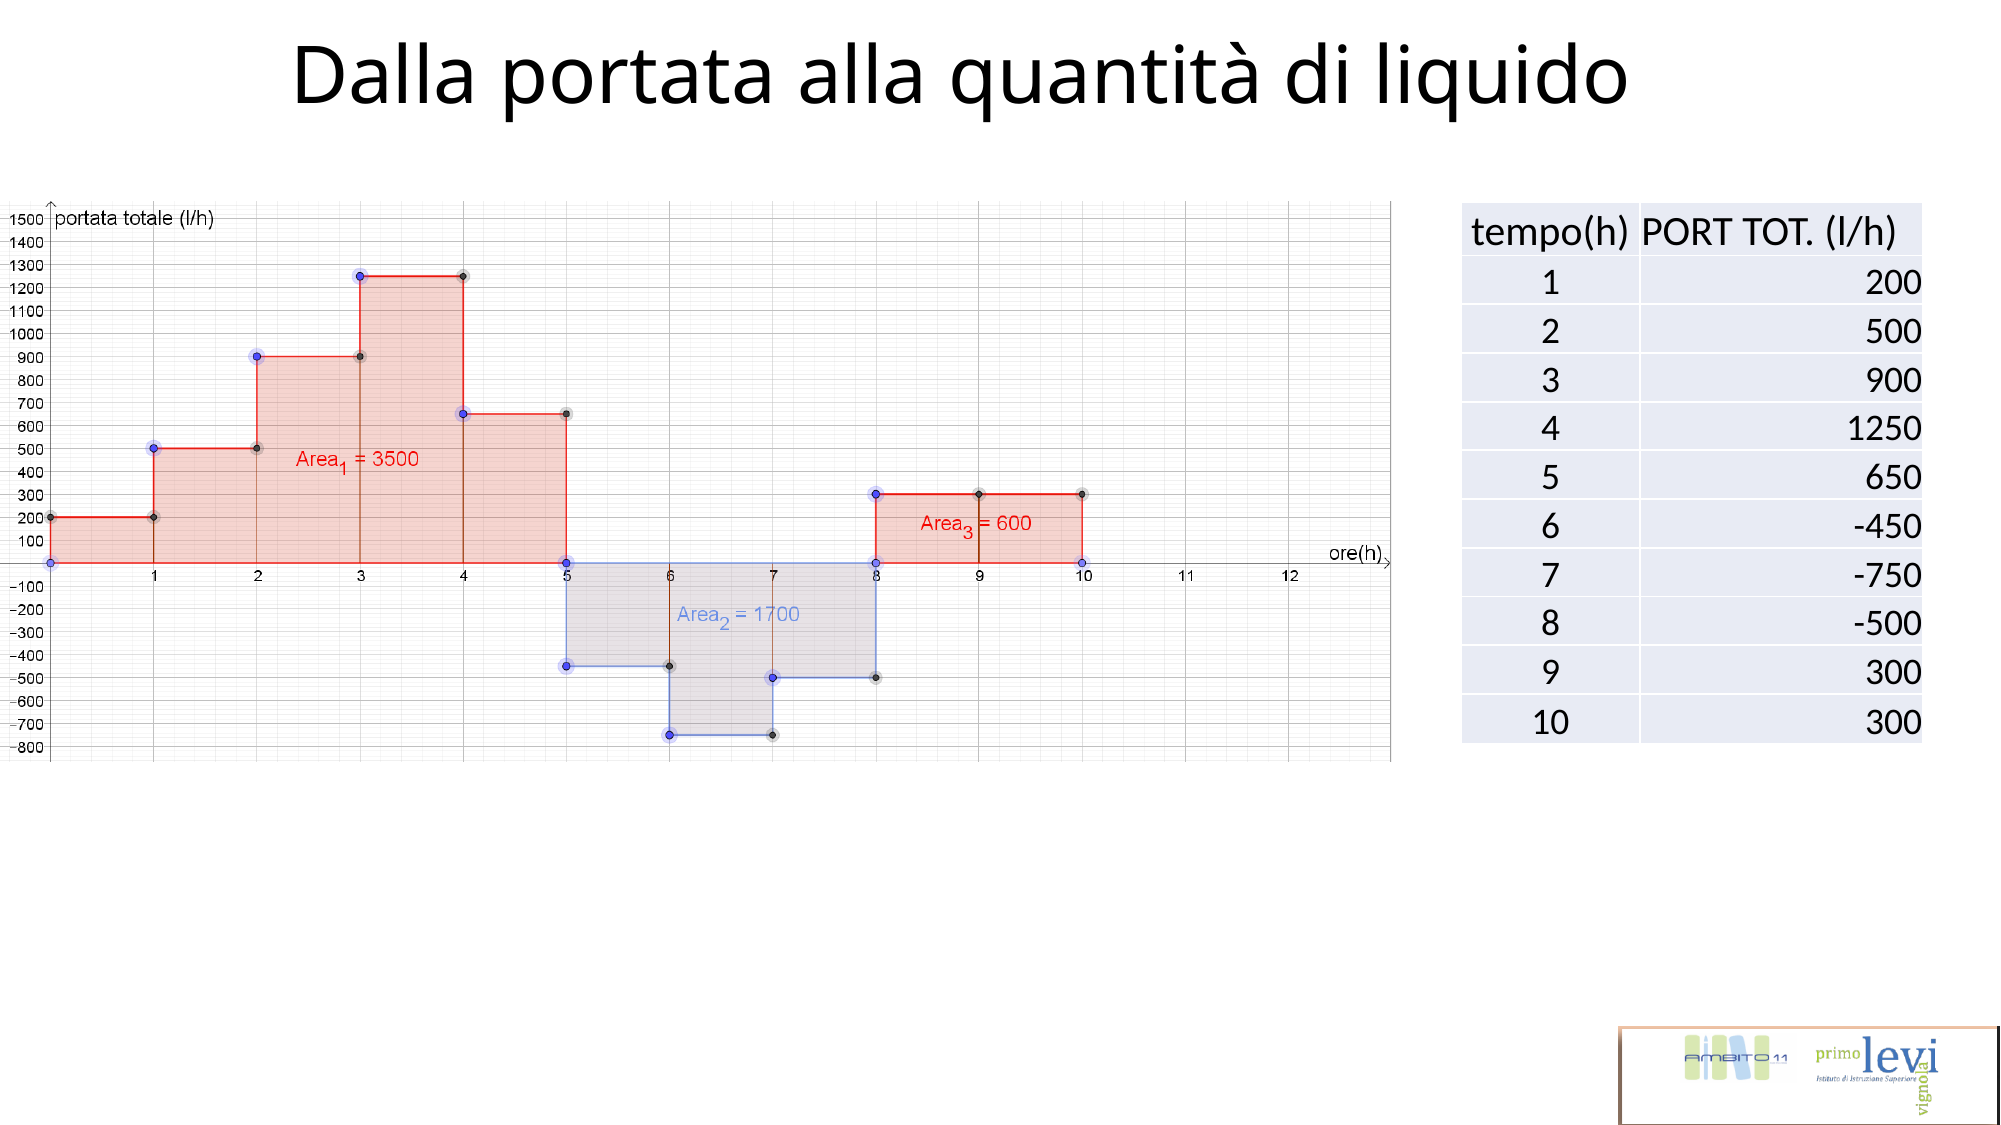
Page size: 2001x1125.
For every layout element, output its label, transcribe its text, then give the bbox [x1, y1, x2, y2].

table_cell 8 [1462, 597, 1639, 644]
picture [1618, 1026, 2000, 1125]
table_cell -500 [1641, 597, 1922, 644]
table_cell 500 [1641, 305, 1922, 352]
table_cell 10 [1462, 695, 1639, 743]
table_cell 4 [1462, 403, 1639, 449]
table_cell 9 [1462, 646, 1639, 693]
table_cell -450 [1641, 500, 1922, 547]
table_cell 200 [1641, 256, 1922, 303]
table_cell 900 [1641, 354, 1922, 401]
title Dalla portata alla quantità di liquido [275, 26, 2000, 129]
table_cell 1250 [1641, 403, 1922, 449]
table_cell -750 [1641, 549, 1922, 596]
table_header PORT TOT. (l/h) [1641, 203, 1922, 255]
table_cell 300 [1641, 695, 1922, 743]
table_cell 7 [1462, 549, 1639, 596]
table_cell 5 [1462, 451, 1639, 498]
table_cell 6 [1462, 500, 1639, 547]
table_cell 3 [1462, 354, 1639, 401]
table_cell 650 [1641, 451, 1922, 498]
table_header tempo(h) [1462, 203, 1639, 255]
table_cell 1 [1462, 256, 1639, 303]
table_cell 300 [1641, 646, 1922, 693]
picture [0, 201, 1392, 762]
table_cell 2 [1462, 305, 1639, 352]
